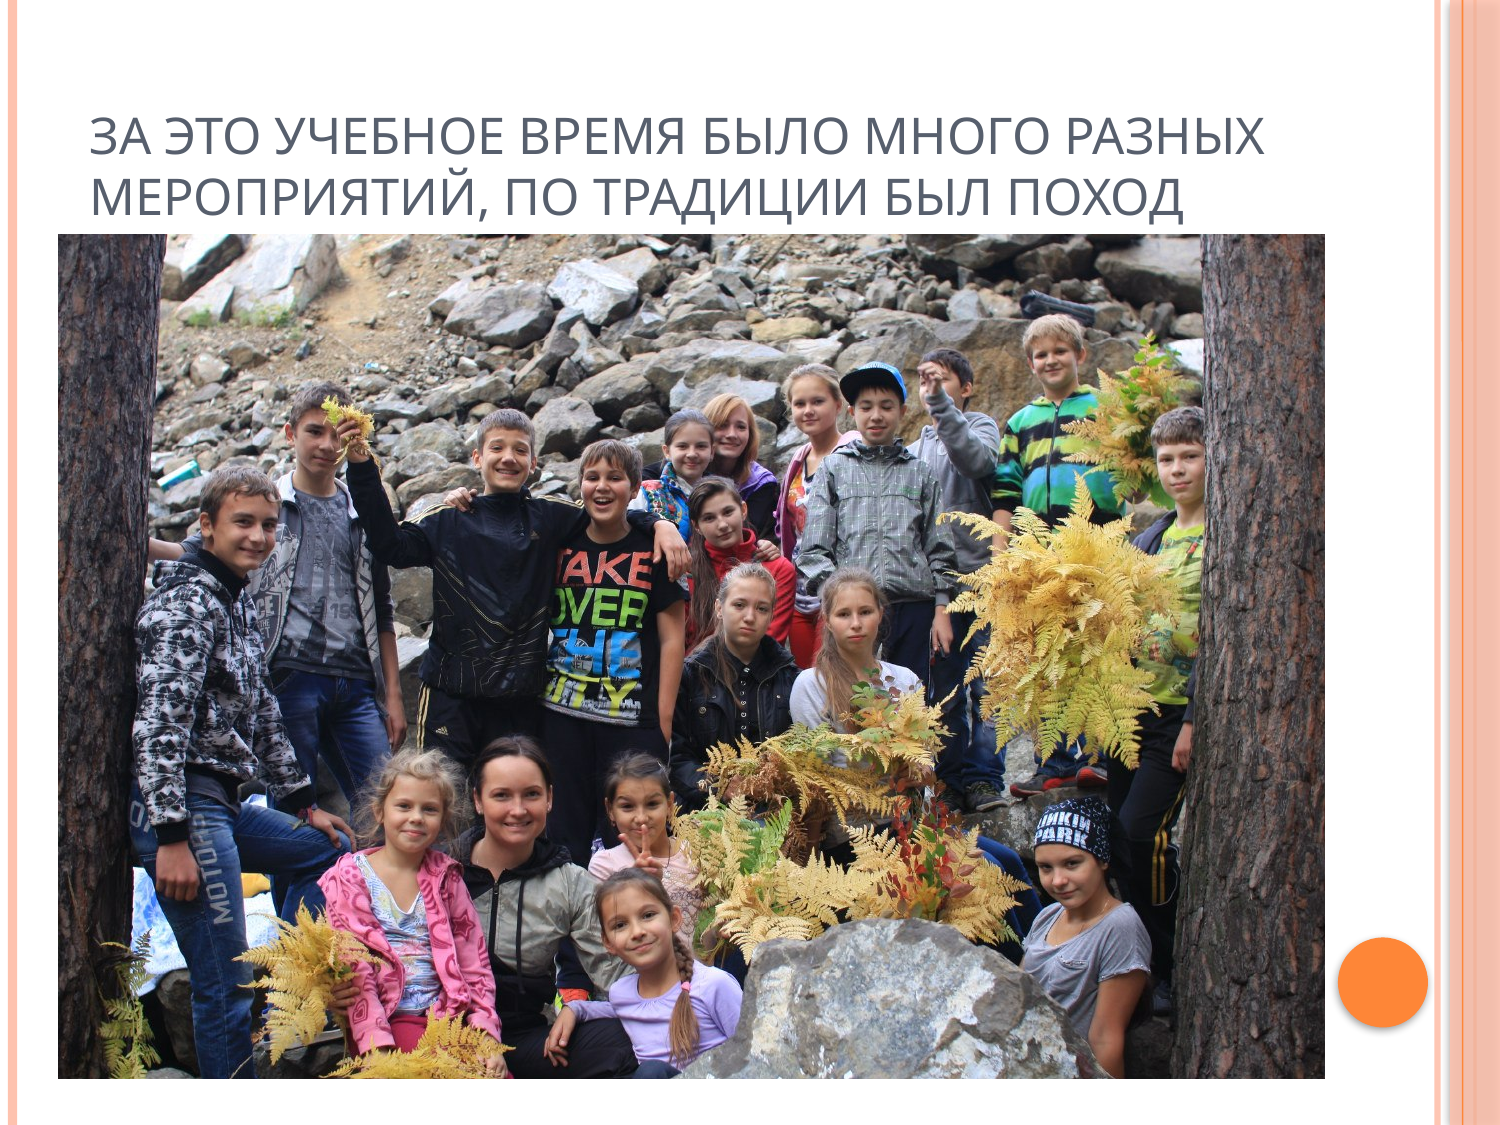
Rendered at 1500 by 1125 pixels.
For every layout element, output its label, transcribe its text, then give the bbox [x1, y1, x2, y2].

title За это учебное время было много разных мероприятий, по традиции был поход [75, 45, 1300, 231]
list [57, 233, 1326, 1079]
